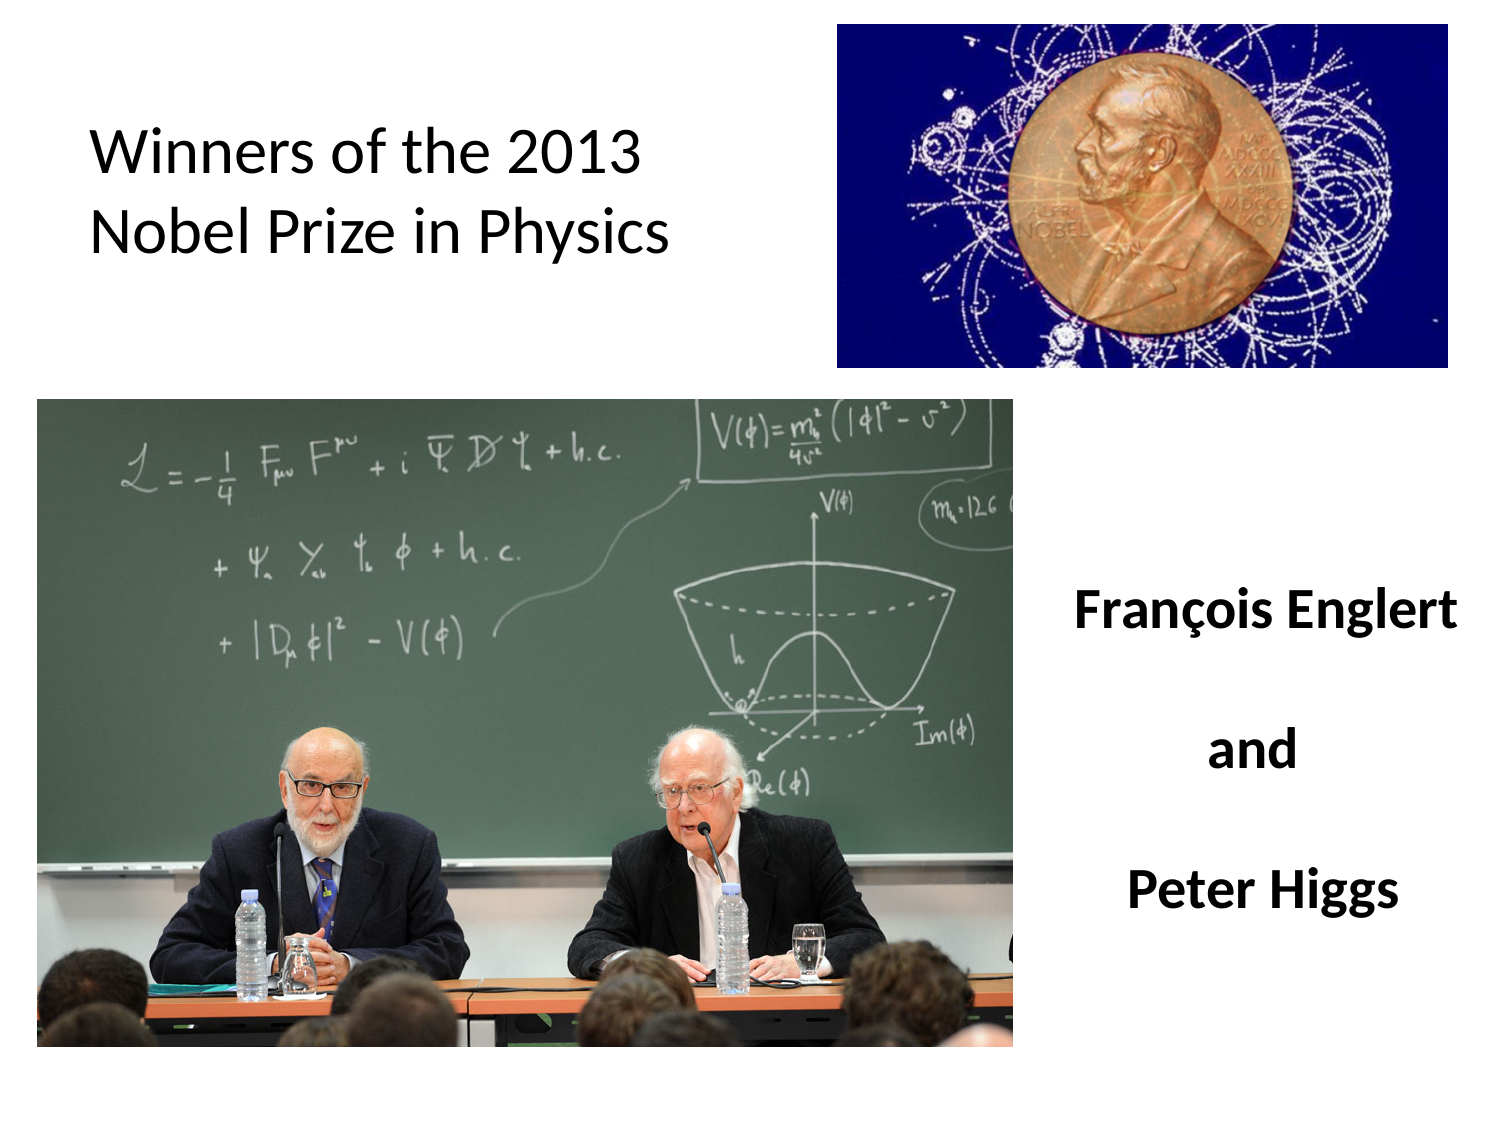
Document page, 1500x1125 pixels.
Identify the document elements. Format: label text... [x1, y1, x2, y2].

text_box François Englert and Peter Higgs [1060, 562, 1500, 973]
picture [837, 24, 1448, 369]
text_box Winners of the 2013 Nobel Prize in Physics [74, 99, 738, 275]
picture [37, 399, 1013, 1047]
